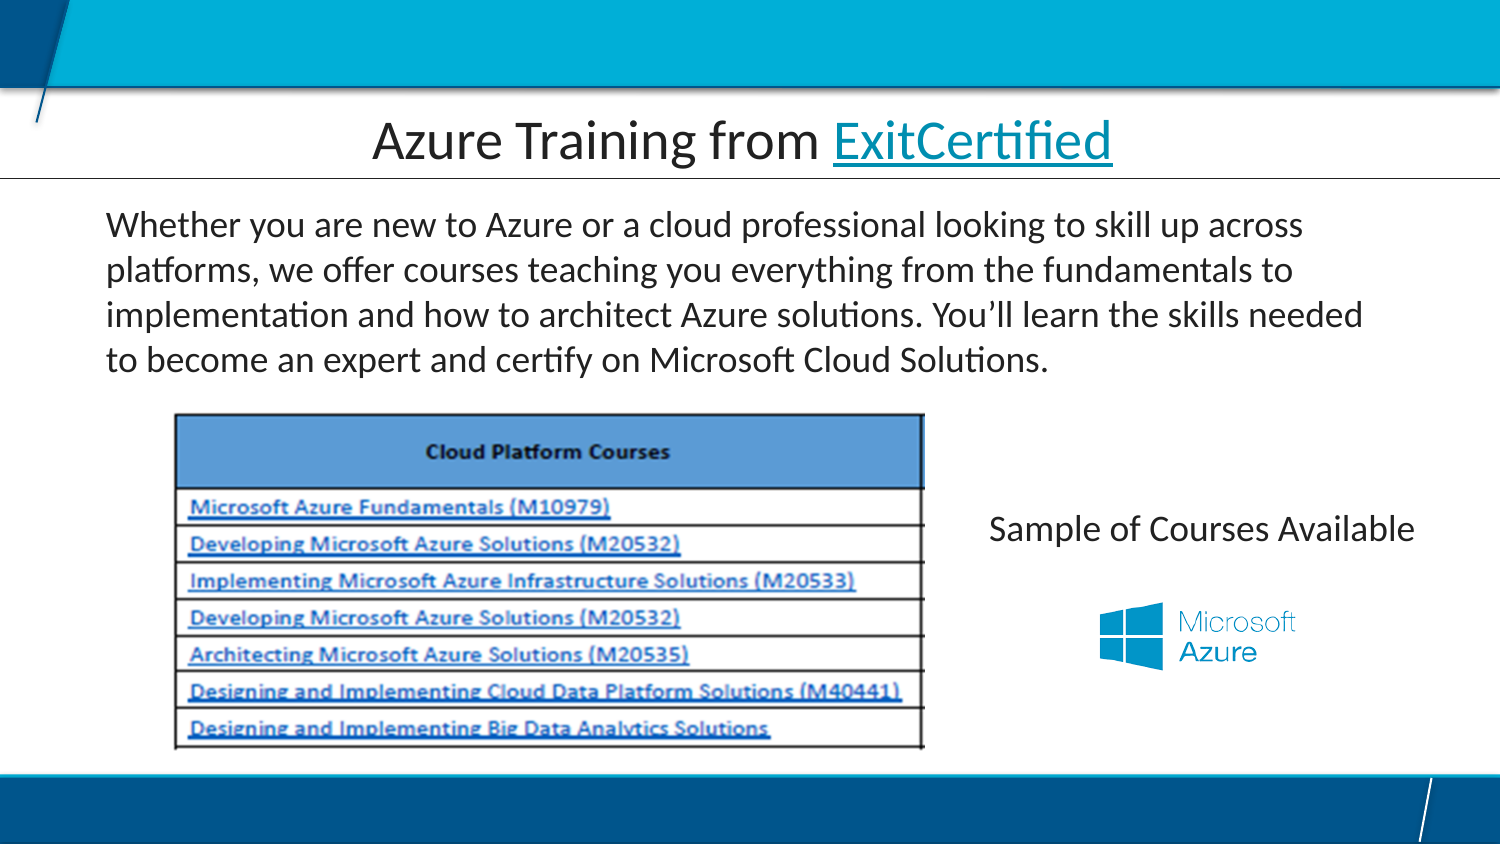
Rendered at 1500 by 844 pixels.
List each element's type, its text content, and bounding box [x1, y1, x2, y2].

picture [169, 403, 926, 765]
picture [1051, 556, 1340, 712]
text_box Sample of Courses Available [974, 496, 1500, 557]
text_box Whether you are new to Azure or a cloud professional looking to skill up across platforms, we offer courses teaching you everything from the fundamentals to implementation and how to architect Azure solutions. You’ll learn the skills needed to become an expert and certify on Microsoft Cloud Solutions. [91, 192, 1409, 388]
title Azure Training from ExitCertified [65, 80, 1435, 179]
